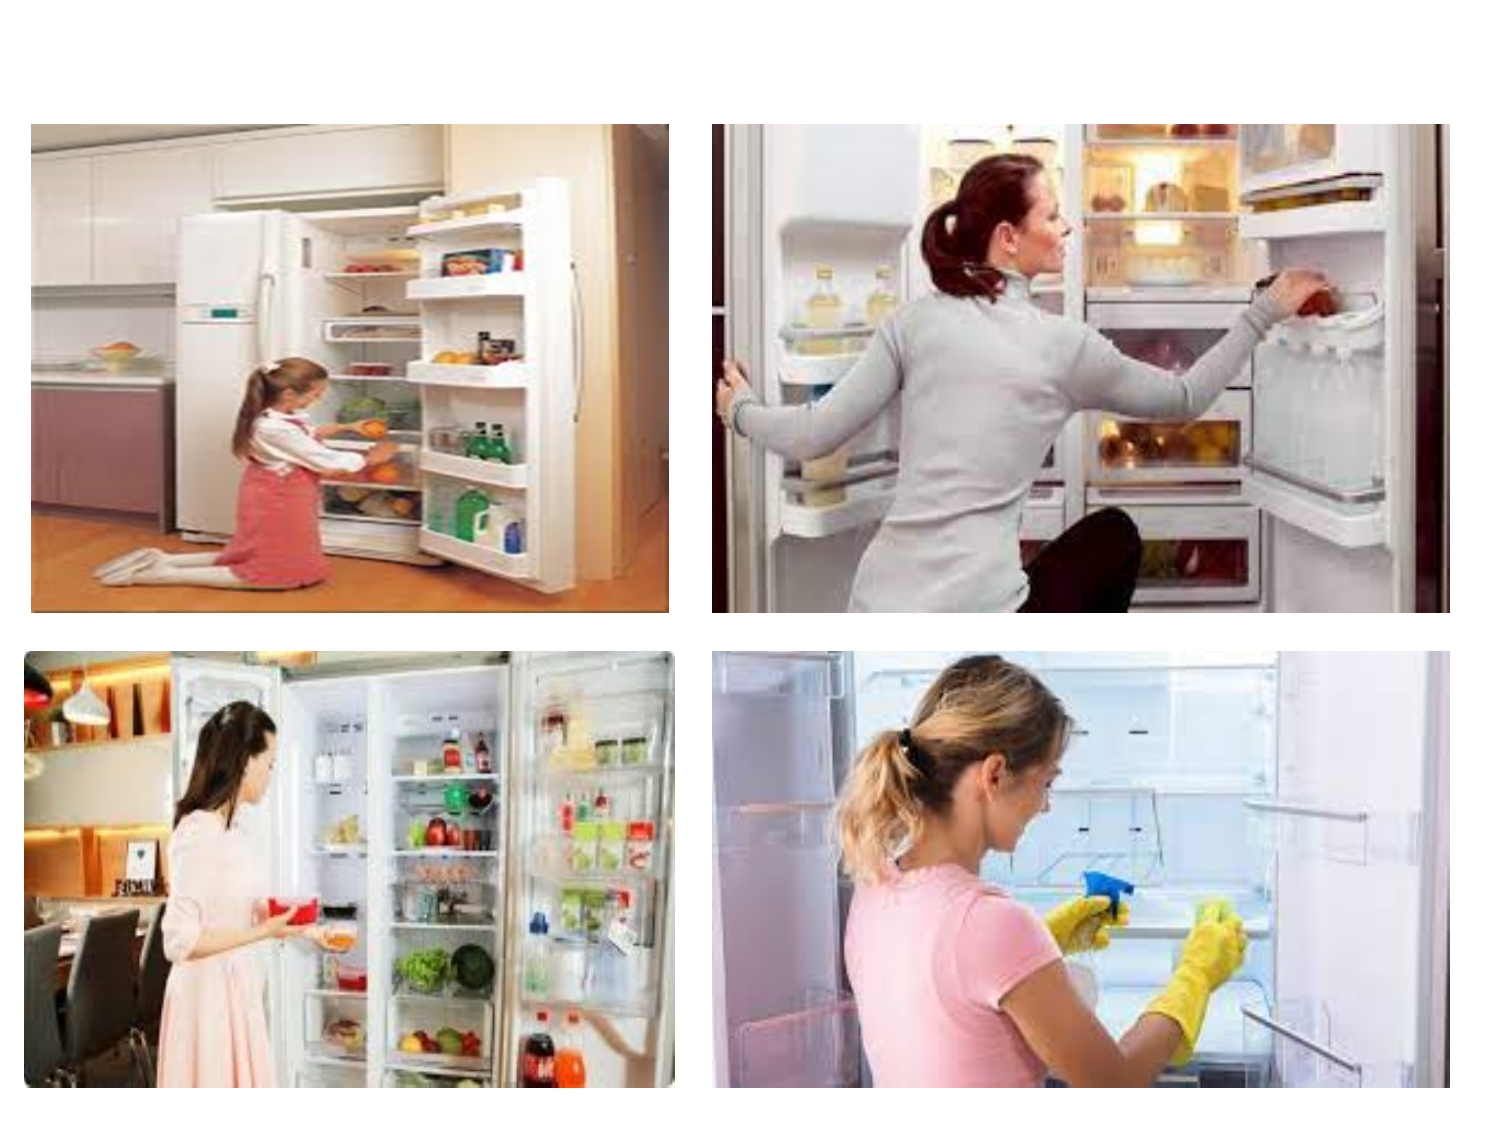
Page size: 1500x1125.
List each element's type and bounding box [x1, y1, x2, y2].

picture [712, 651, 1450, 1088]
picture [712, 124, 1450, 613]
picture [24, 651, 675, 1088]
picture [31, 124, 669, 613]
